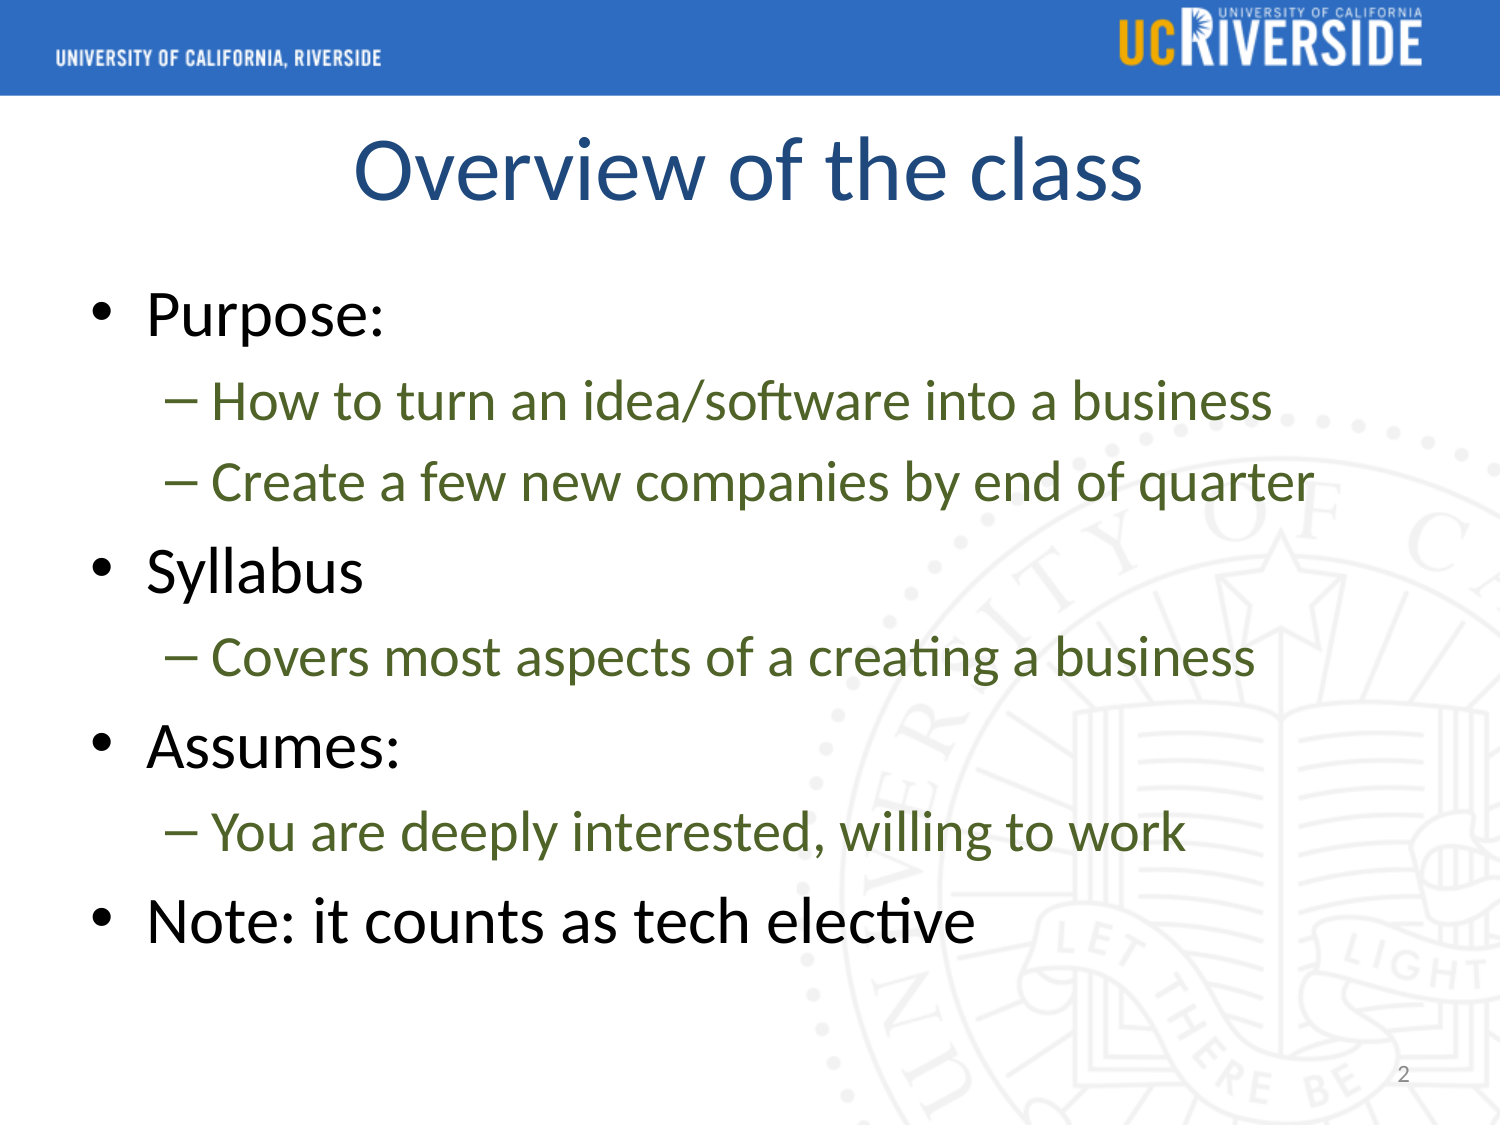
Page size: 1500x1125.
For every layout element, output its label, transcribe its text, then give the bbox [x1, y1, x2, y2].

slide_number 2 [1074, 1042, 1425, 1103]
picture [0, 0, 1500, 1125]
list Purpose: How to turn an idea/software into a business Create a few new companies by end of quarter Syllabus Covers most aspects of a creating a business Assumes: You are deeply interested, willing to work Note: it counts as tech elective [75, 262, 1425, 1005]
title Overview of the class [75, 70, 1425, 258]
